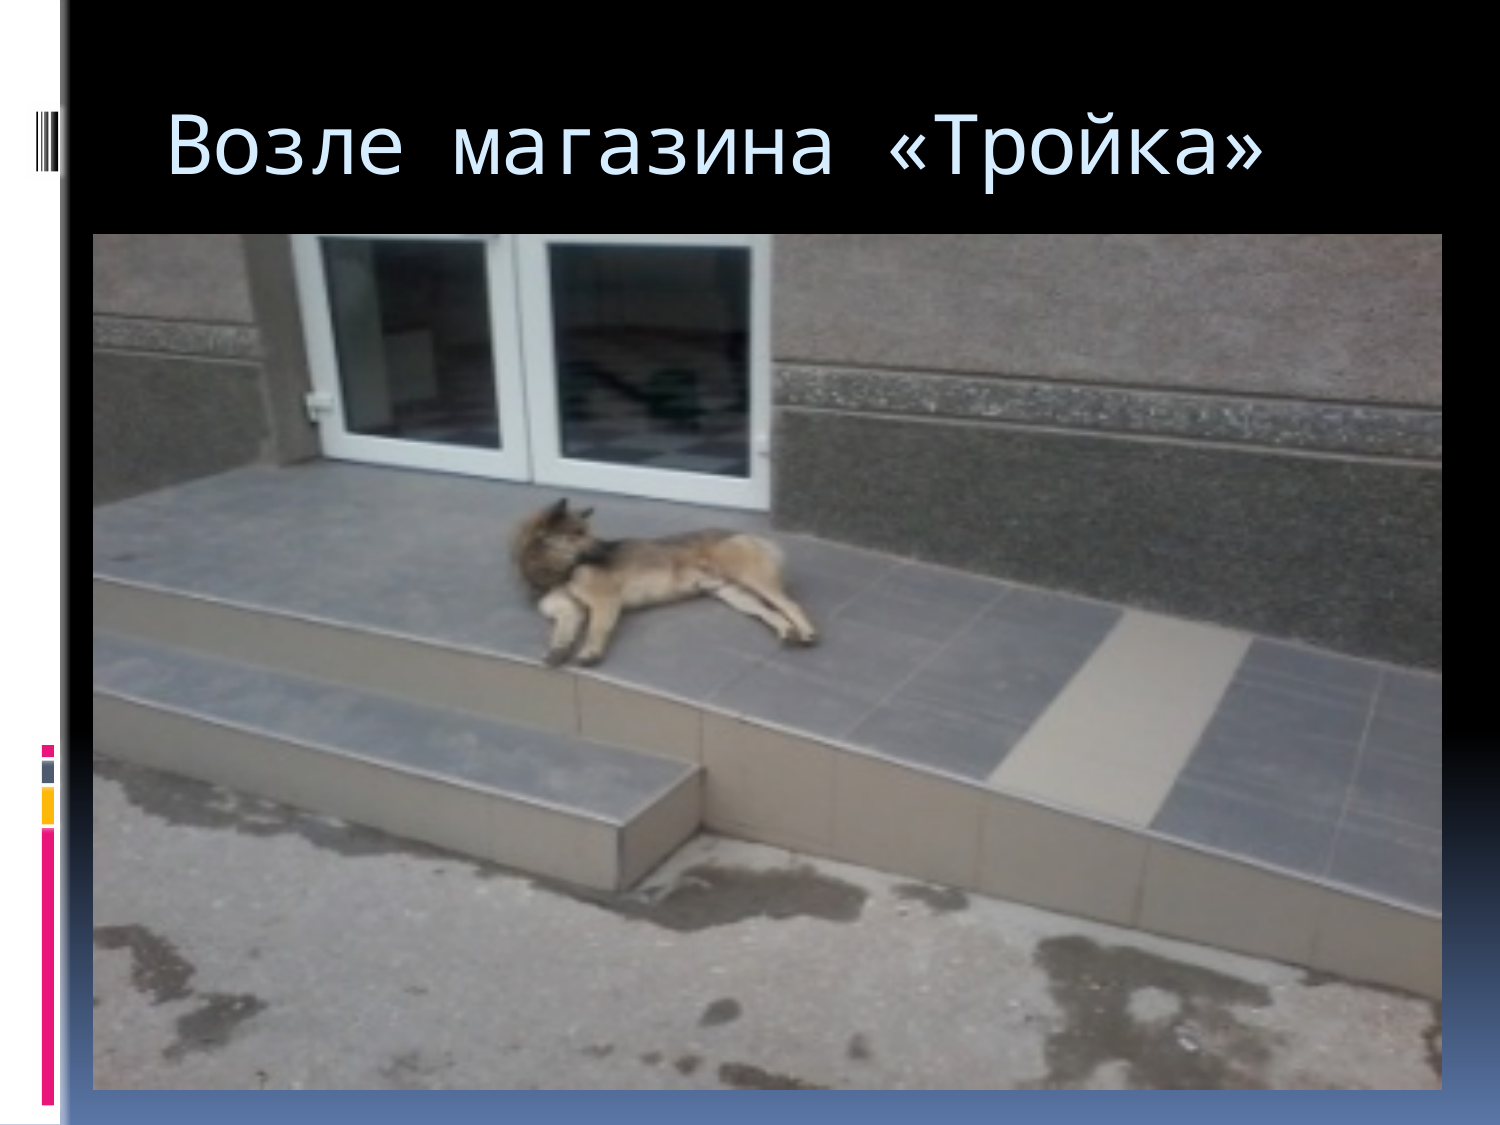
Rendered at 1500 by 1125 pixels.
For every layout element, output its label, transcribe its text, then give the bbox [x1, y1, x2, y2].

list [93, 233, 1442, 1091]
title Возле магазина «Тройка» [150, 83, 1425, 224]
